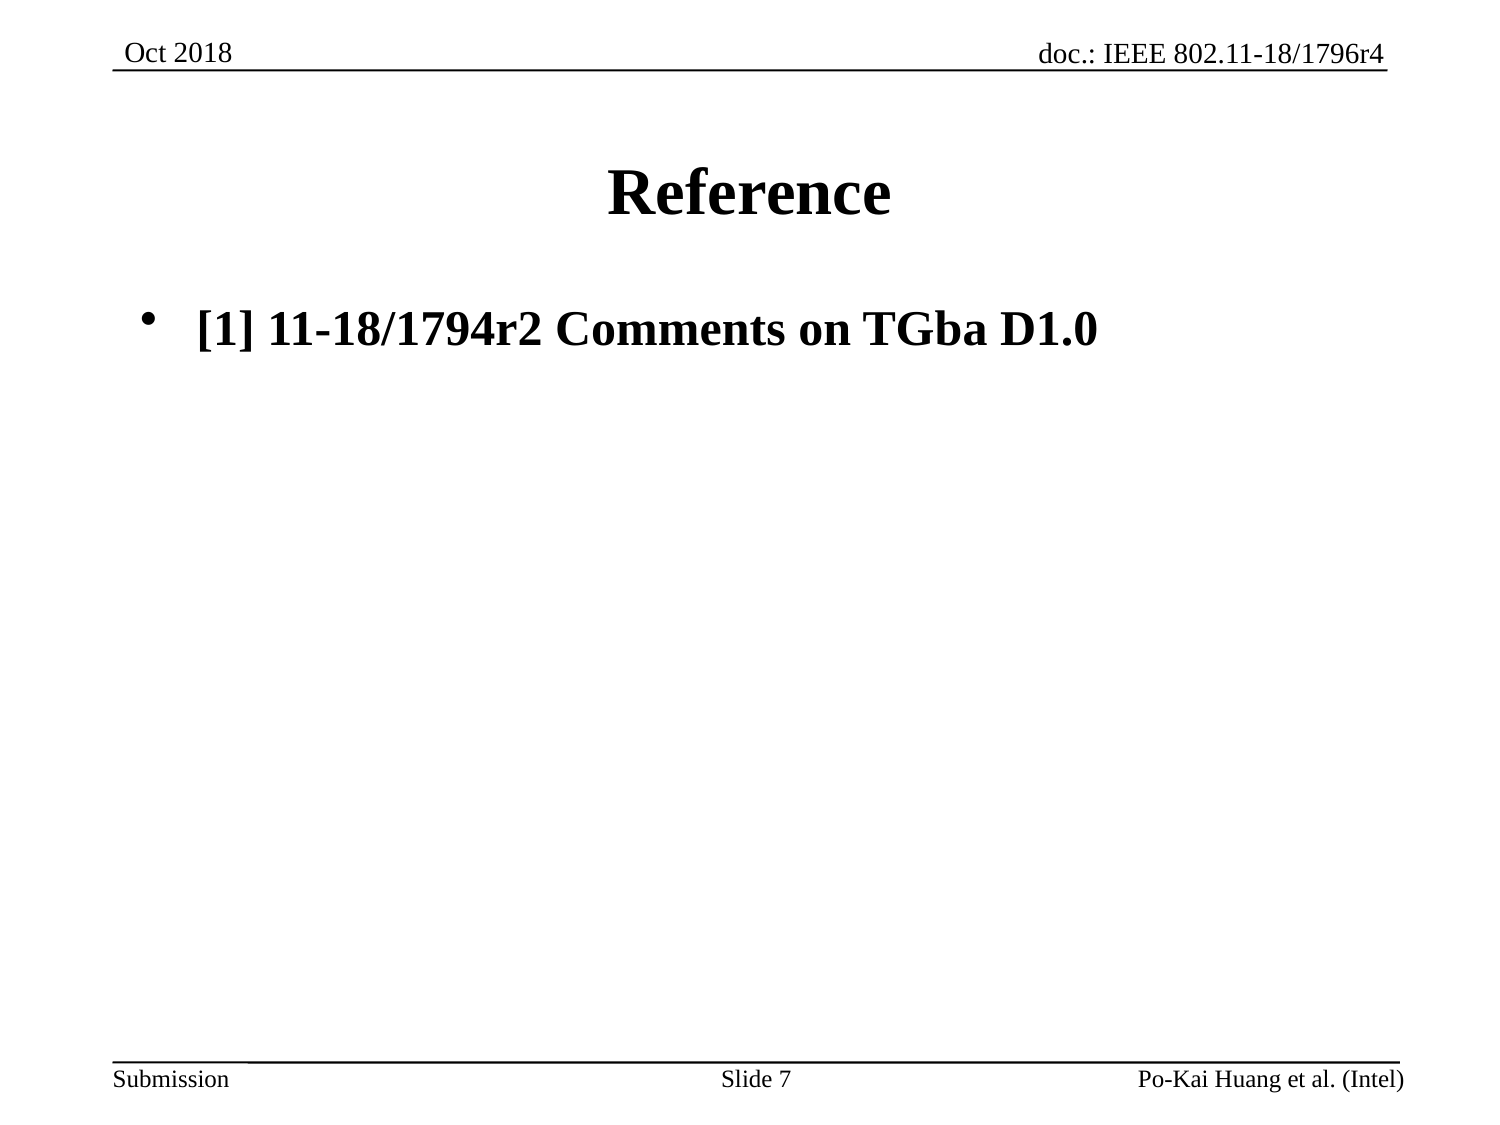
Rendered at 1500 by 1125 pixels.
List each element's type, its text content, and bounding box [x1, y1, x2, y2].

footer Po-Kai Huang et al. (Intel) [1134, 1062, 1405, 1093]
title Reference [112, 99, 1388, 276]
slide_number Slide 7 [712, 1062, 800, 1093]
list [1] 11-18/1794r2 Comments on TGba D1.0 [124, 287, 1401, 963]
